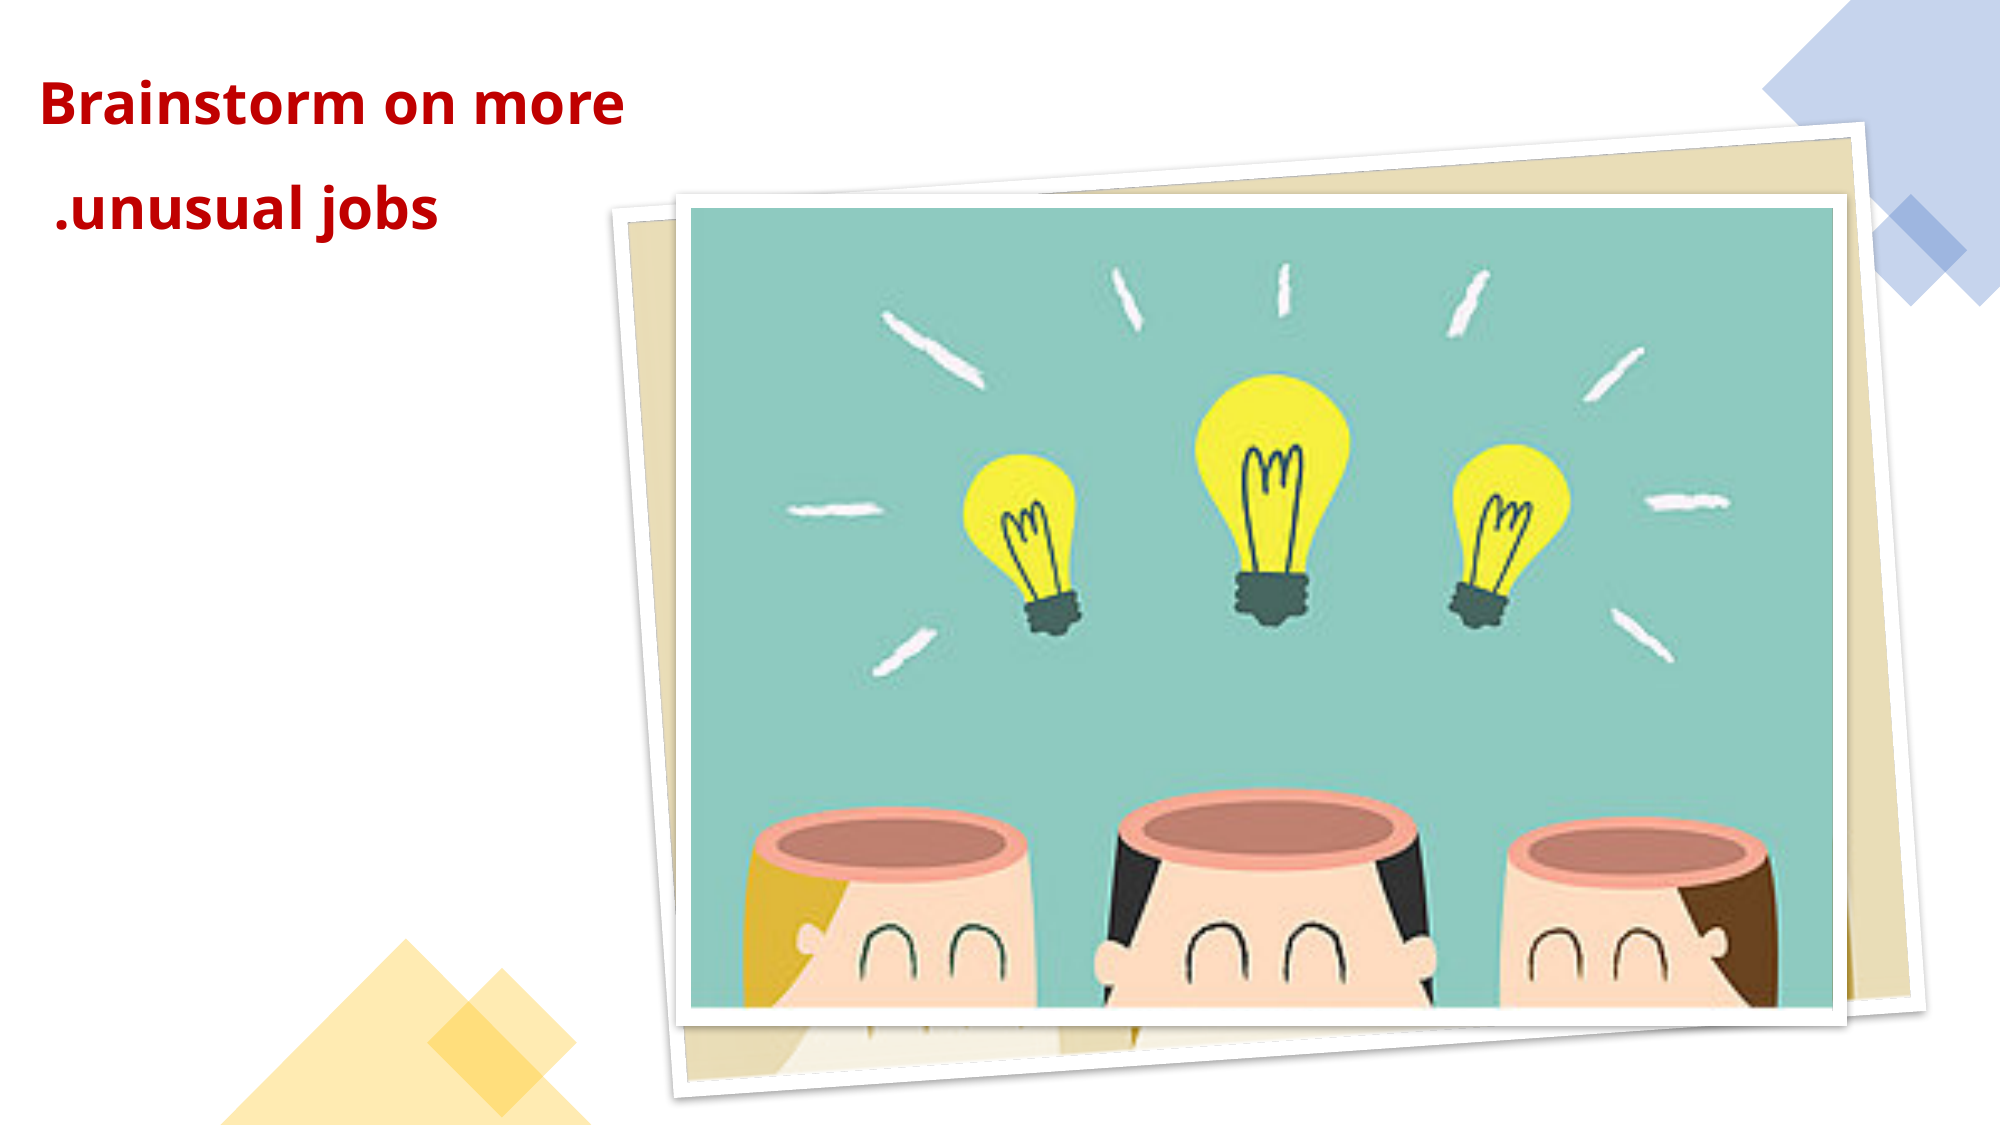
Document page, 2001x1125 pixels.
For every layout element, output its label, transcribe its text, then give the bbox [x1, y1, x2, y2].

text_box [469, 966, 579, 1076]
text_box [1798, 0, 2000, 291]
text_box [0, 0, 2000, 1125]
text_box [218, 936, 593, 1125]
picture [655, 178, 1883, 1041]
text_box Brainstorm on more unusual jobs. [23, 23, 656, 249]
